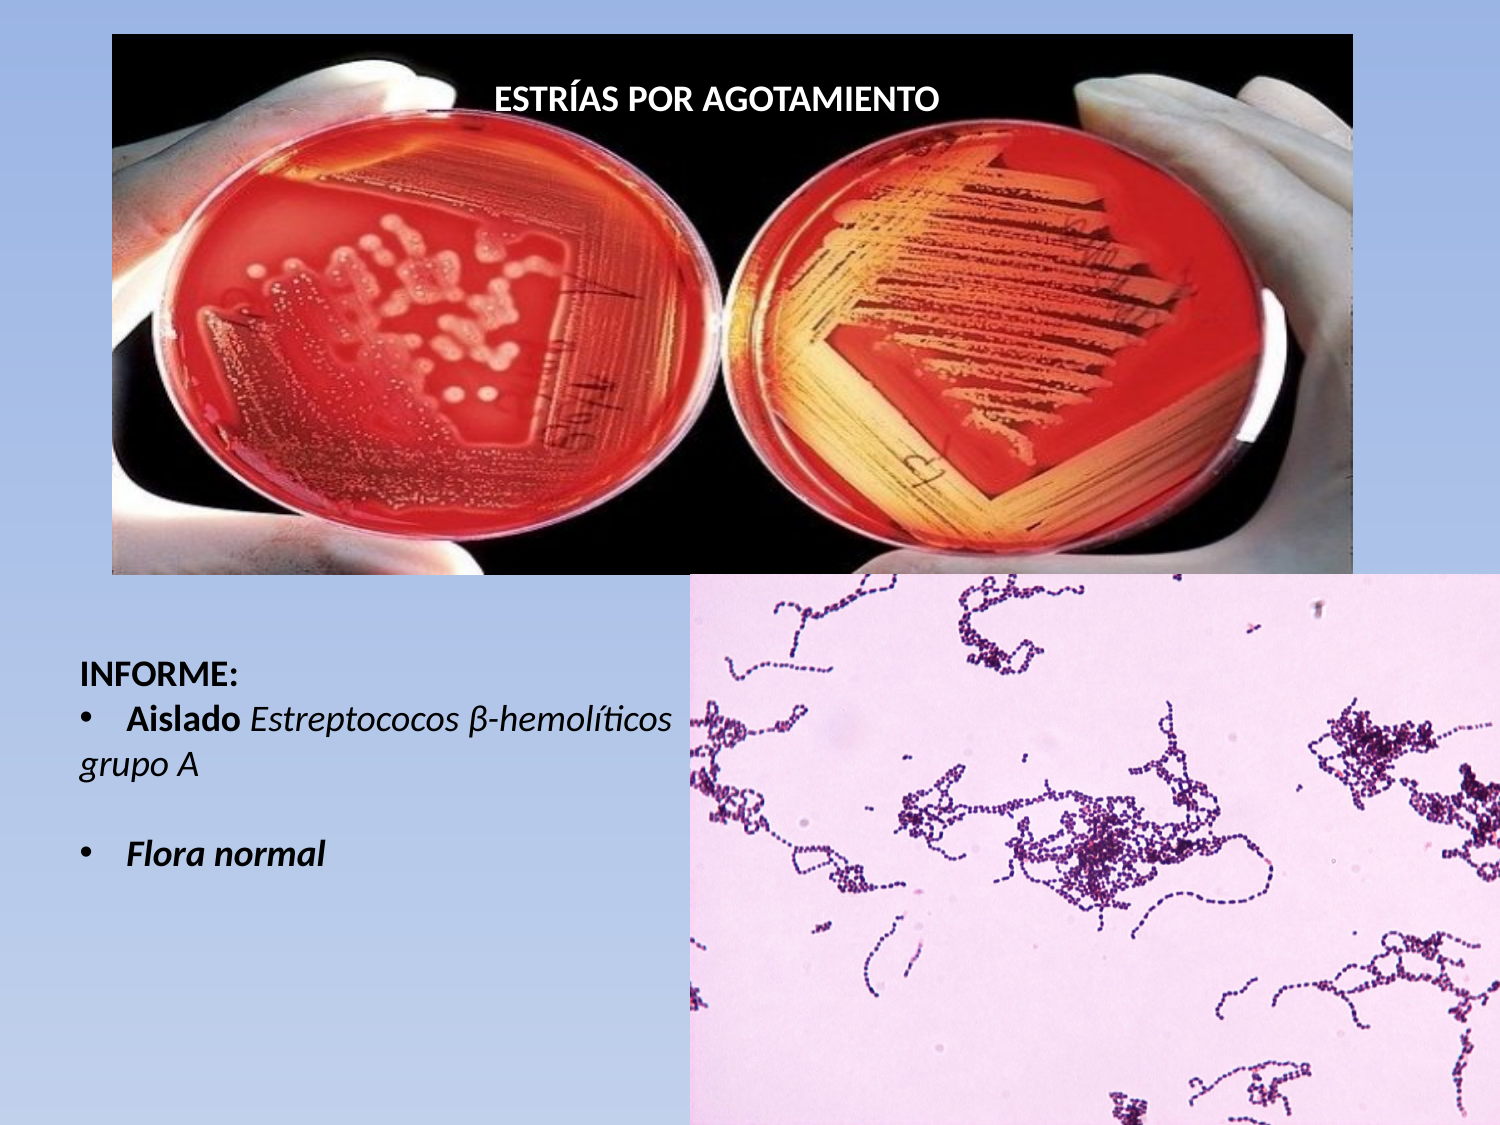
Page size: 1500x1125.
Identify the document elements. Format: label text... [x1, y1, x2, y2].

text_box INFORME: Aislado Estreptococos β-hemolíticos grupo A Flora normal [64, 641, 685, 882]
picture [111, 33, 1500, 1125]
